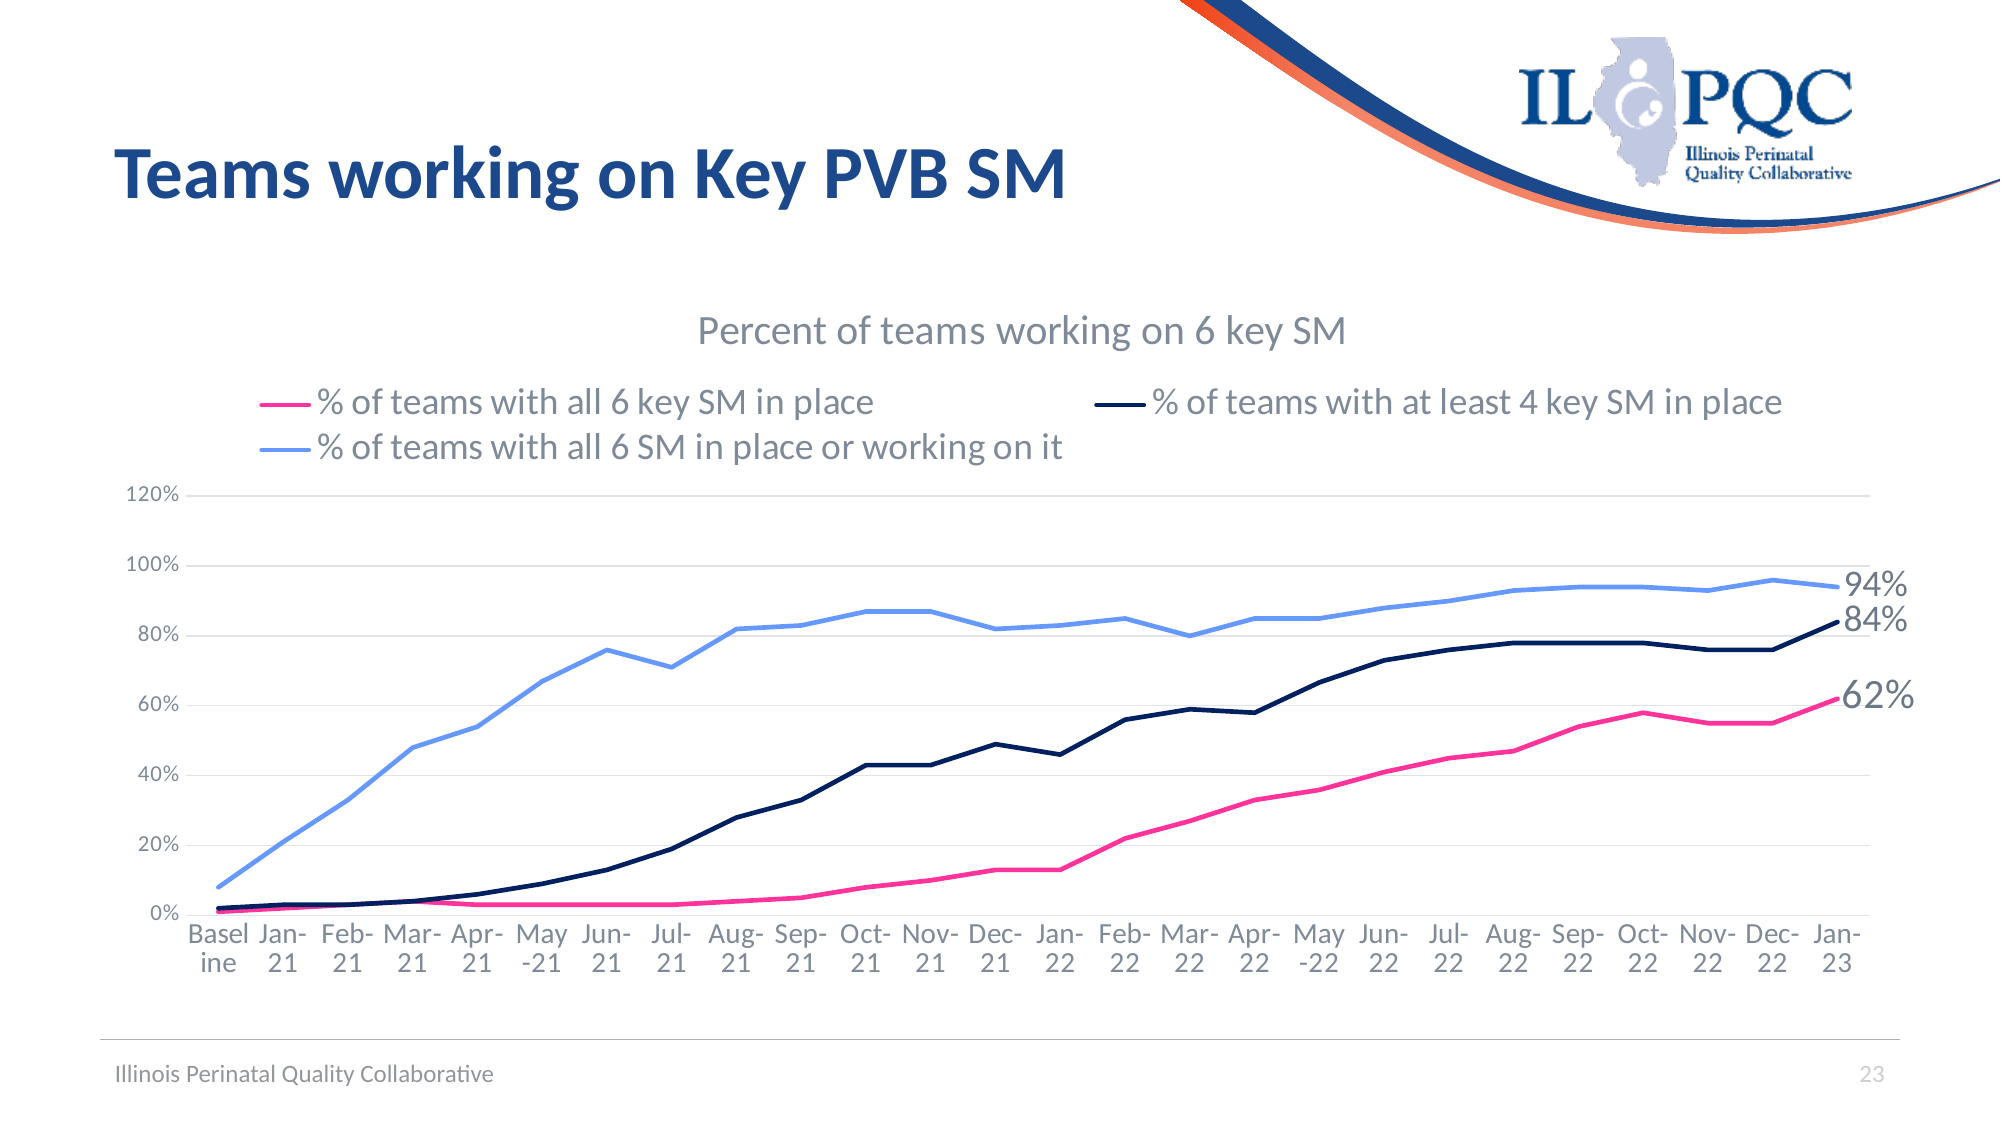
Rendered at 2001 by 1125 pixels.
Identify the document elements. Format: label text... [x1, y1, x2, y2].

picture [1519, 37, 1852, 59]
title Teams working on Key PVB SM [99, 59, 1900, 277]
slide_number 23 [1449, 1043, 1900, 1103]
footer Illinois Perinatal Quality Collaborative [99, 1043, 775, 1103]
chart [99, 277, 1946, 1043]
